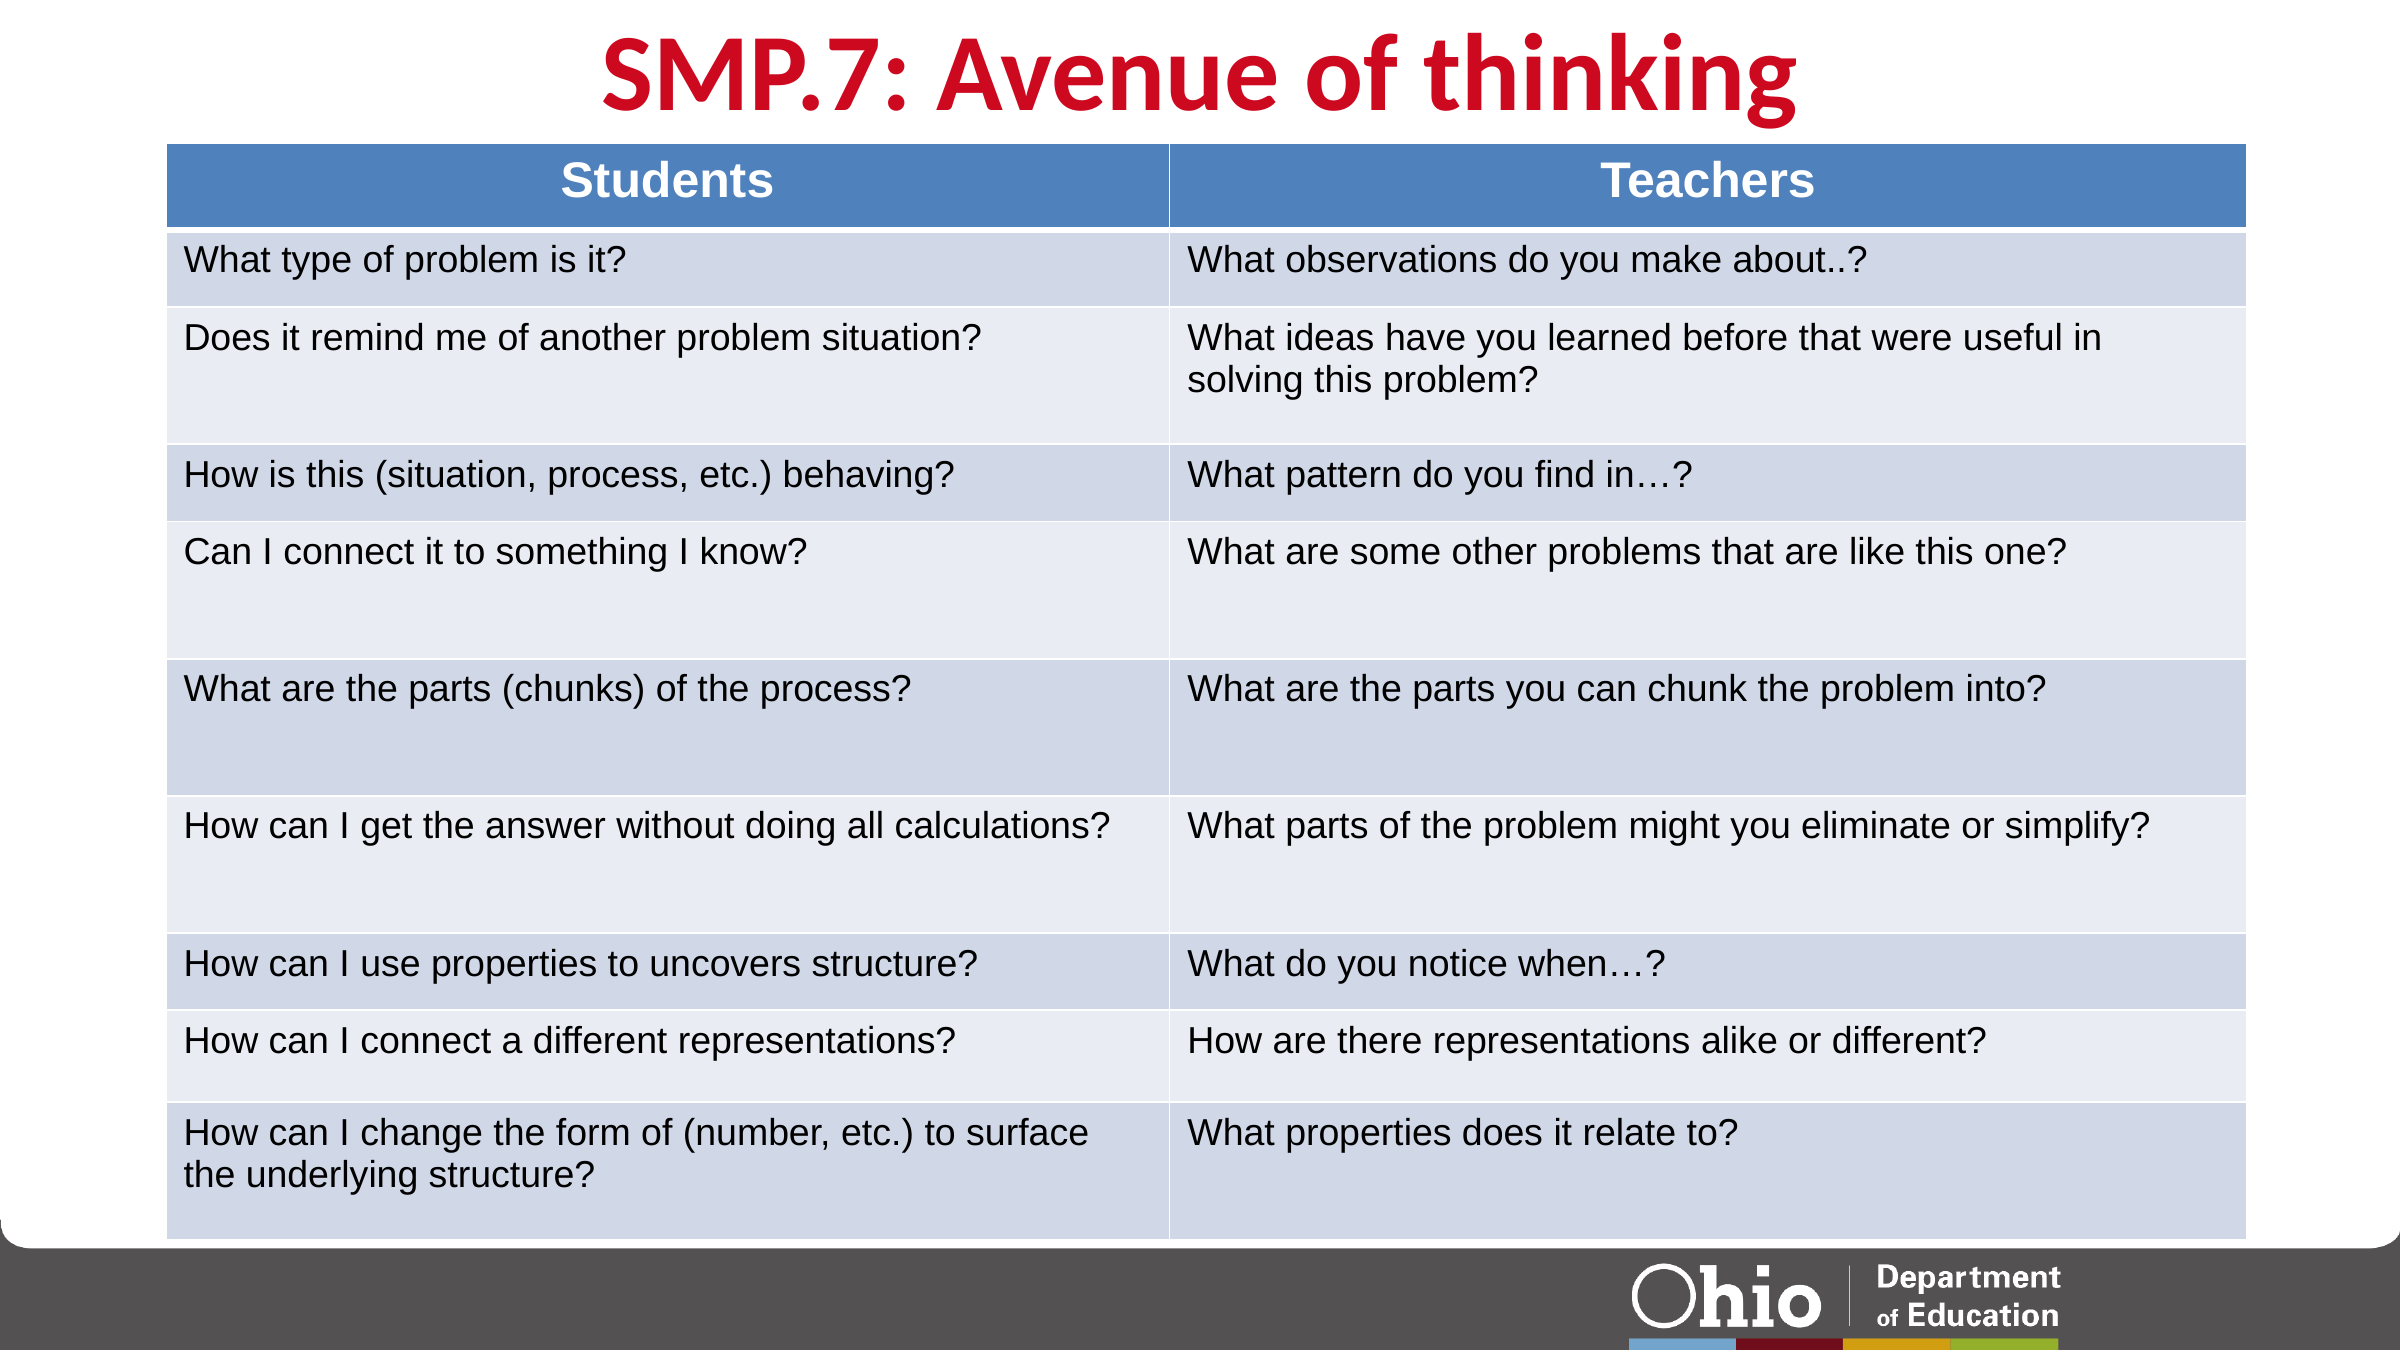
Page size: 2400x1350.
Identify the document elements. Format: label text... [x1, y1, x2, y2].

table_cell How can I change the form of (number, etc.) to surface the underlying structure? [167, 1103, 1169, 1239]
table_cell How is this (situation, process, etc.) behaving? [167, 445, 1169, 521]
table_cell What observations do you make about..? [1170, 233, 2246, 306]
table_cell What parts of the problem might you eliminate or simplify? [1170, 797, 2246, 932]
table_header Teachers [1170, 144, 2246, 227]
picture [0, 1209, 2400, 1350]
table_cell How can I connect a different representations? [167, 1011, 1169, 1101]
table_cell What pattern do you find in…? [1170, 445, 2246, 521]
table_cell What are some other problems that are like this one? [1170, 522, 2246, 658]
title SMP.7: Avenue of thinking [120, 0, 2280, 134]
table_cell How can I use properties to uncovers structure? [167, 934, 1169, 1009]
table_cell What ideas have you learned before that were useful in solving this problem? [1170, 308, 2246, 443]
table_cell What properties does it relate to? [1170, 1103, 2246, 1239]
table_cell What do you notice when…? [1170, 934, 2246, 1009]
table_cell Can I connect it to something I know? [167, 522, 1169, 658]
table_cell What are the parts you can chunk the problem into? [1170, 660, 2246, 795]
table_cell What type of problem is it? [167, 233, 1169, 306]
table_cell Does it remind me of another problem situation? [167, 308, 1169, 443]
table_cell How are there representations alike or different? [1170, 1011, 2246, 1101]
table_cell What are the parts (chunks) of the process? [167, 660, 1169, 795]
table_header Students [167, 144, 1169, 227]
table_cell How can I get the answer without doing all calculations? [167, 797, 1169, 932]
